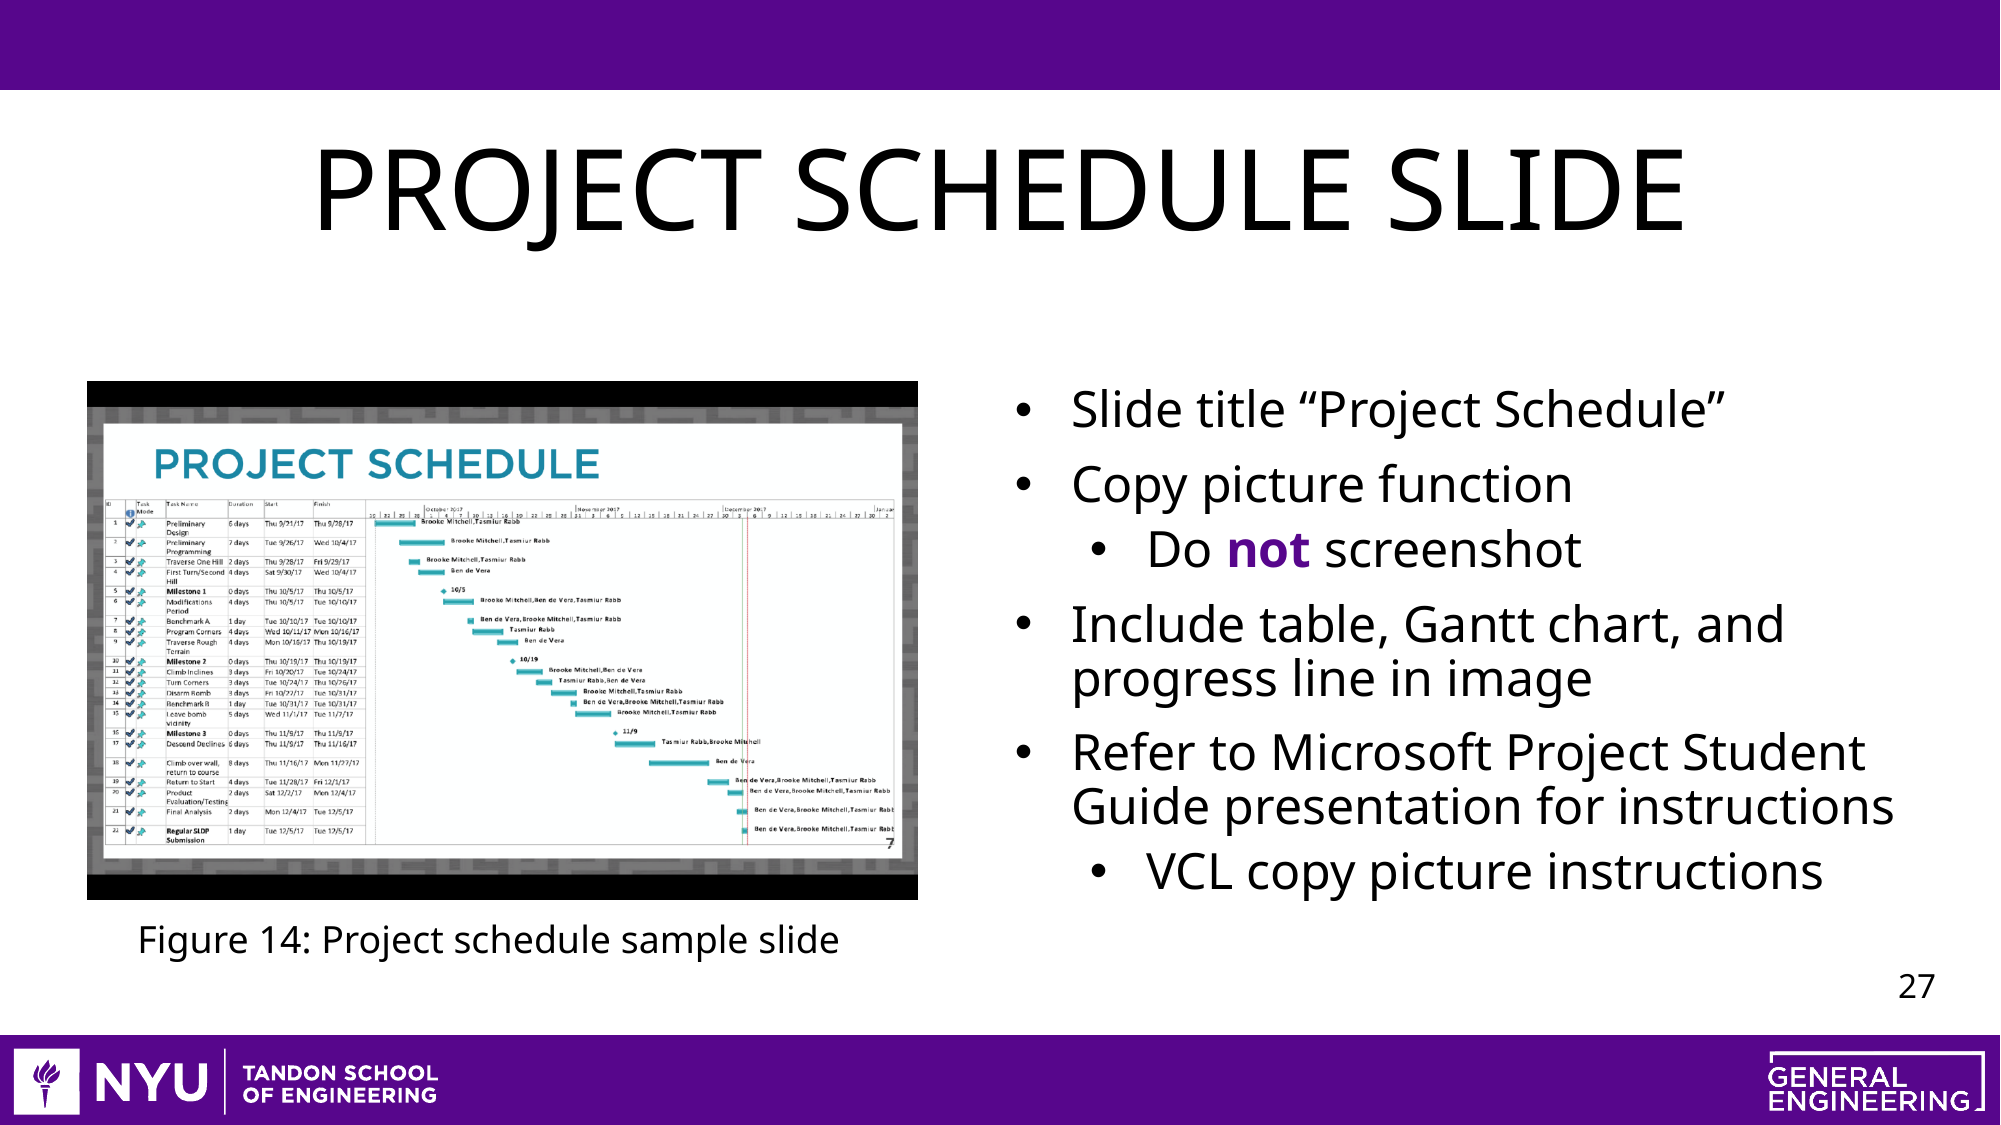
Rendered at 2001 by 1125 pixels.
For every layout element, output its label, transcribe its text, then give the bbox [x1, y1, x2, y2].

text_box Figure 14: Project schedule sample slide [122, 908, 856, 969]
text_box [0, 1034, 2000, 1125]
picture [87, 381, 918, 900]
text_box [1542, 642, 1573, 703]
picture [13, 1048, 438, 1115]
title PROJECT SCHEDULE SLIDE [92, 103, 1908, 262]
text_box 27 [1802, 958, 1951, 1013]
subtitle Slide title “Project Schedule” Copy picture function Do not screenshot Include table, Gantt chart, and progress line in image Refer to Microsoft Project Student Guide presentation for instructions VCL copy picture instructions [999, 325, 1960, 959]
picture [1768, 1051, 1985, 1111]
text_box [0, 0, 2000, 91]
